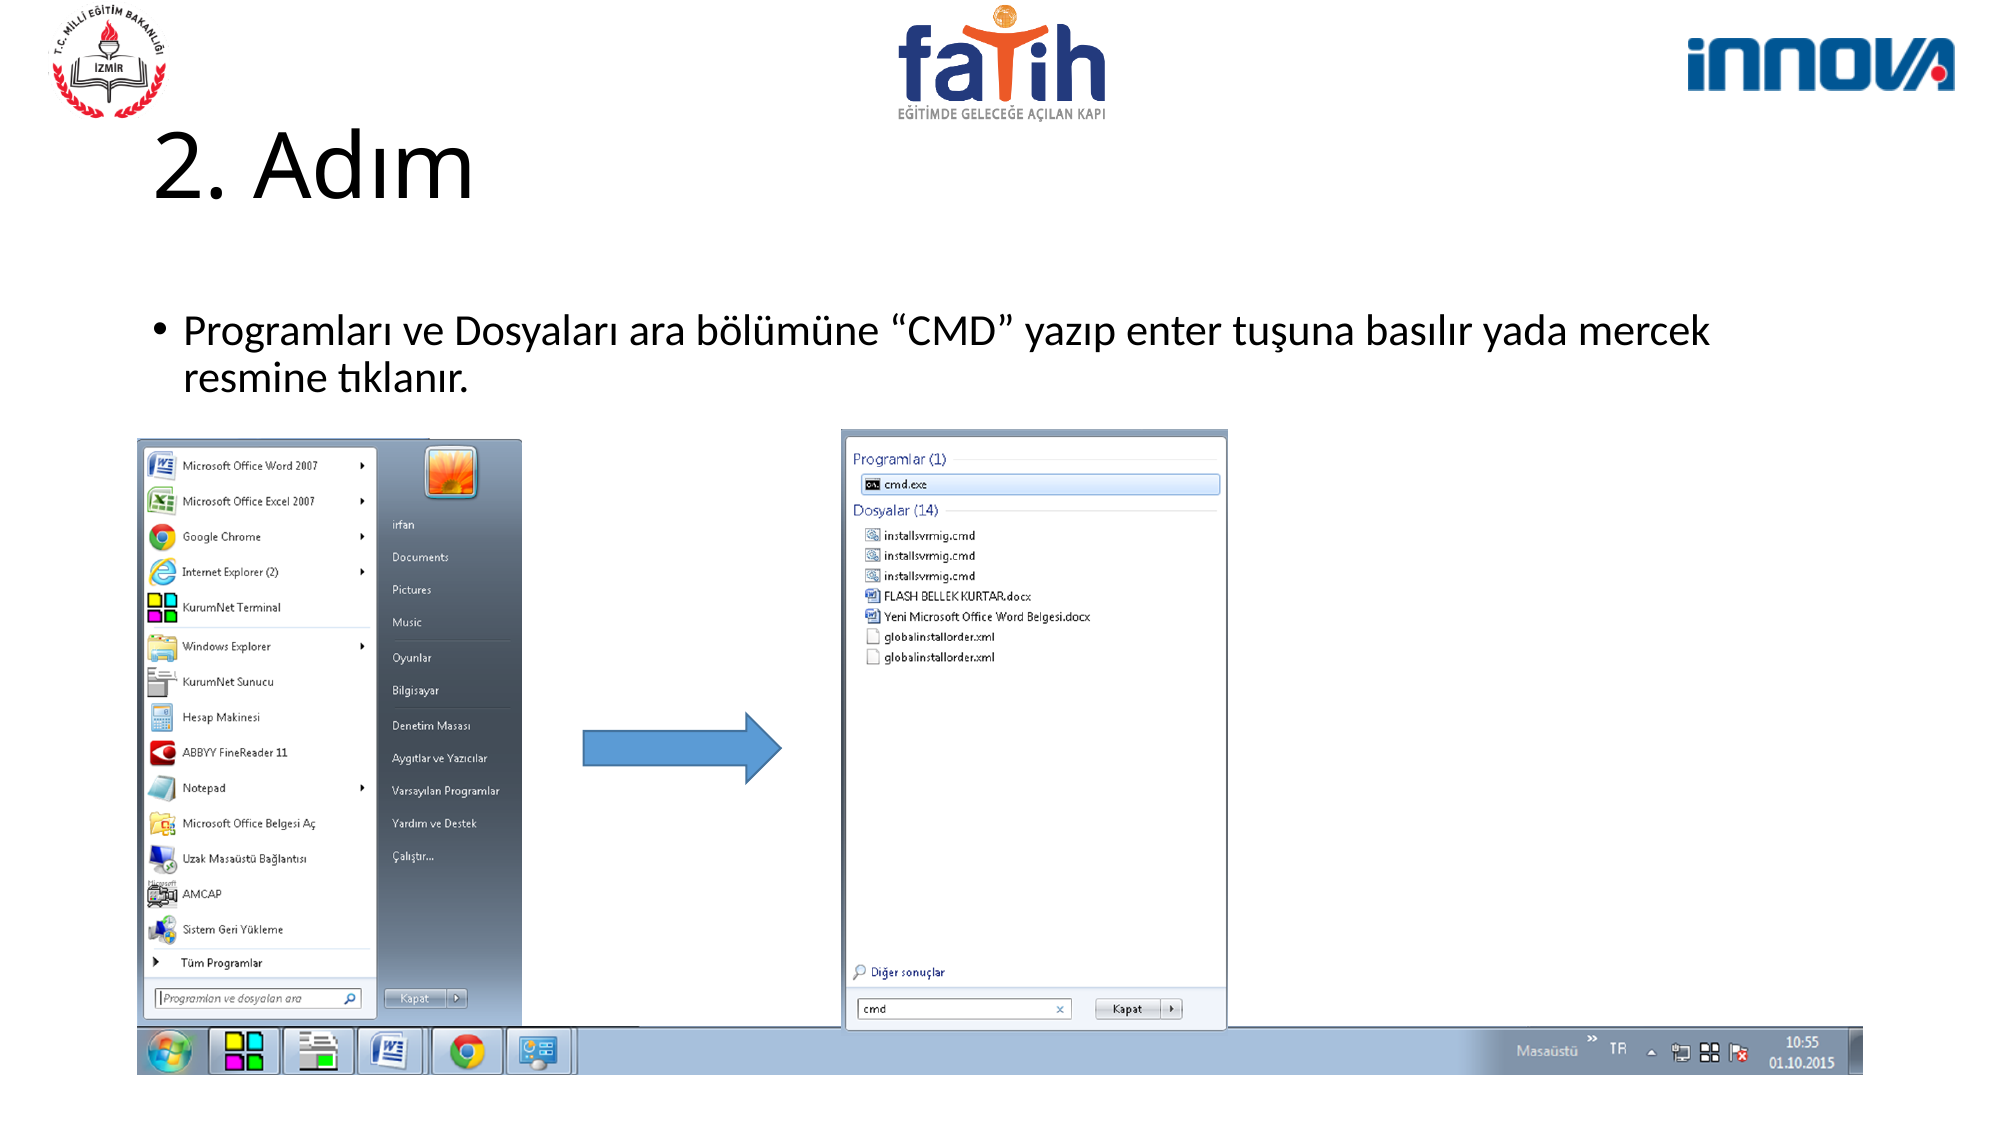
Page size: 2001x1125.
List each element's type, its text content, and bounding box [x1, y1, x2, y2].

picture [1688, 38, 1955, 91]
text_box [582, 711, 783, 786]
picture [885, 0, 1113, 130]
picture [137, 429, 1863, 1075]
picture [45, 0, 170, 119]
title 2. Adım [137, 59, 1863, 278]
list Programları ve Dosyaları ara bölümüne “CMD” yazıp enter tuşuna basılır yada mercek resmine tıklanır. [137, 299, 1863, 465]
